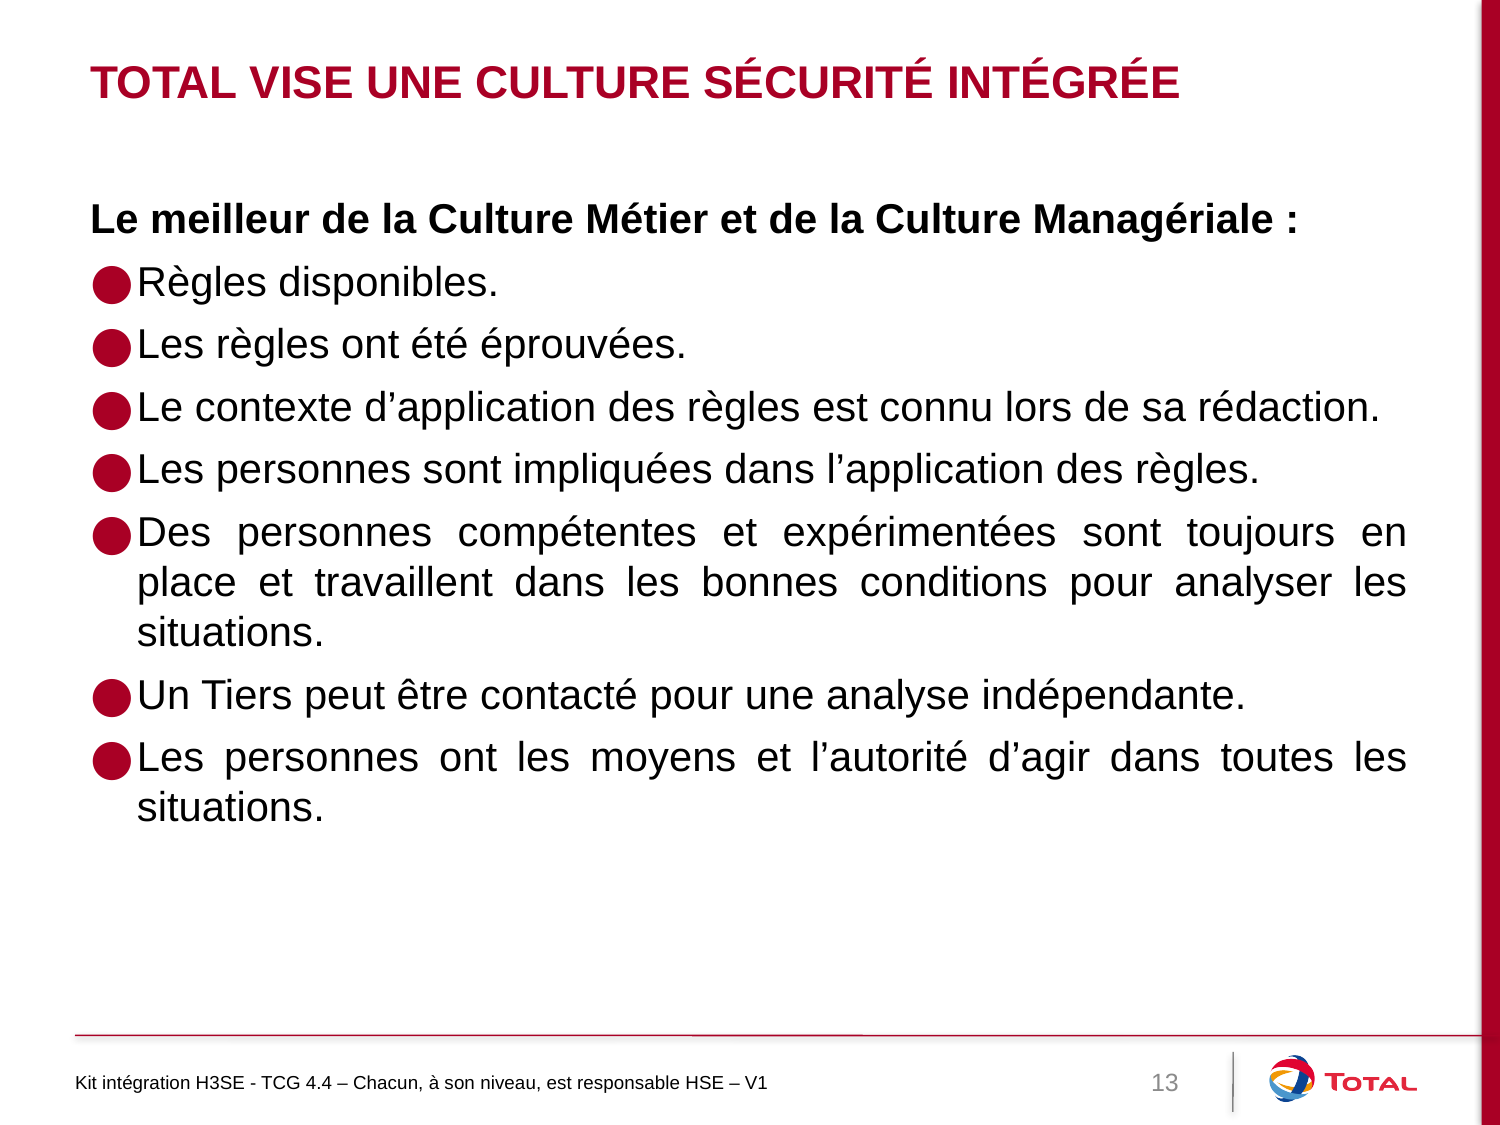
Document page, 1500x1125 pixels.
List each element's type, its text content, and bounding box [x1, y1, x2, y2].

list Le meilleur de la Culture Métier et de la Culture Managériale : Règles disponibles. Les règles ont été éprouvées. Le contexte d’application des règles est connu lors de sa rédaction. Les personnes sont impliquées dans l’application des règles. Des personnes compétentes et expérimentées sont toujours en place et travaillent dans les bonnes conditions pour analyser les situations. Un Tiers peut être contacté pour une analyse indépendante. Les personnes ont les moyens et l’autorité d’agir dans toutes les situations. [75, 184, 1424, 1012]
picture [1260, 1045, 1426, 1112]
slide_number 13 [1074, 1051, 1194, 1112]
footer Kit intégration H3SE - TCG 4.4 – Chacun, à son niveau, est responsable HSE – V1 [75, 1051, 1074, 1112]
title Total vise une culture sécurité intégrée [75, 45, 1424, 150]
